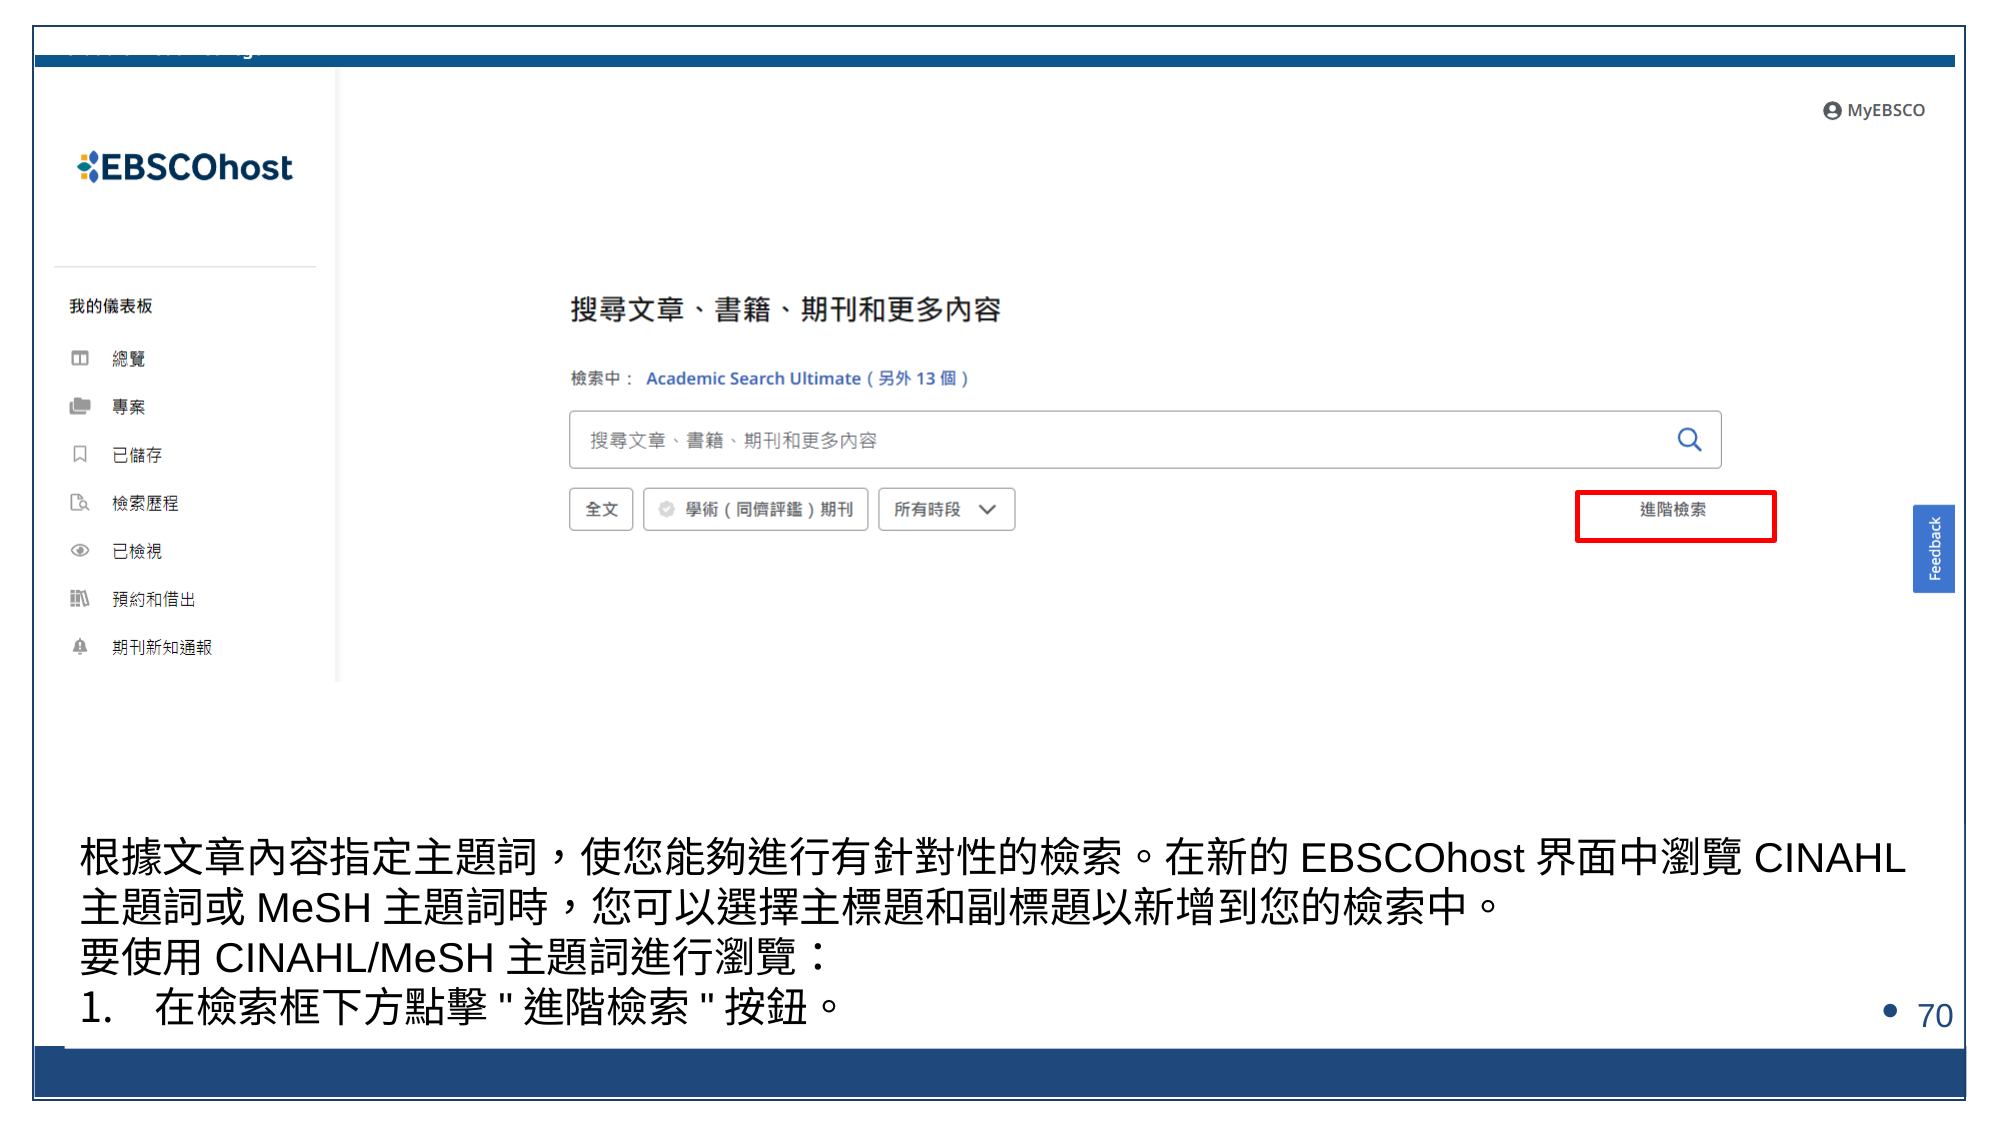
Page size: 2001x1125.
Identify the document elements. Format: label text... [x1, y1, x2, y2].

picture [35, 55, 1956, 682]
text_box 根據文章內容指定主題詞，使您能夠進行有針對性的檢索。在新的EBSCOhost界面中瀏覽CINAHL主題詞或MeSH主題詞時，您可以選擇主標題和副標題以新增到您的檢索中。 要使用CINAHL/MeSH主題詞進行瀏覽： 在檢索框下方點擊"進階檢索"按鈕。 [64, 823, 1965, 1049]
slide_number 70 [1851, 978, 1985, 1051]
